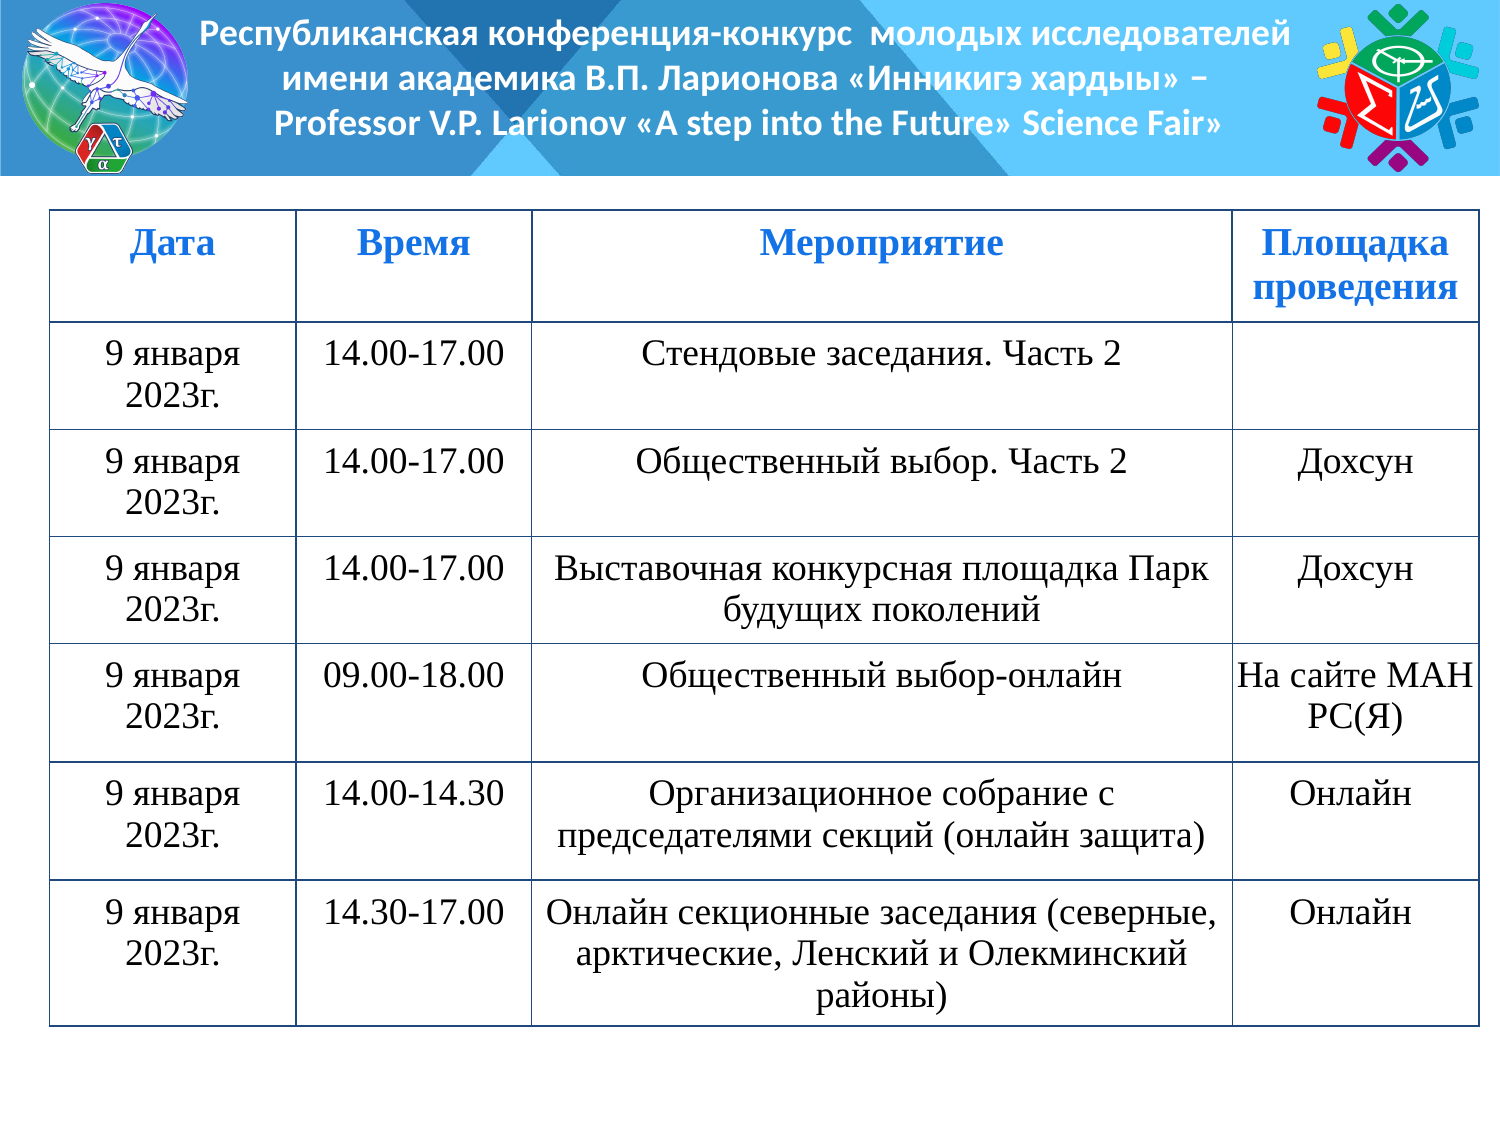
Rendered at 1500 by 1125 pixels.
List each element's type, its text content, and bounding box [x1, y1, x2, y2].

table_cell 14.00-17.00 [297, 430, 531, 536]
table_header Площадка проведения [1233, 211, 1478, 321]
table_cell 09.00-18.00 [297, 644, 531, 761]
table_cell 14.00-17.00 [297, 323, 531, 429]
table_cell 9 января 2023г. [50, 644, 295, 761]
table_cell Общественный выбор-онлайн [532, 644, 1232, 761]
table_cell Дохсун [1233, 430, 1478, 536]
table_cell Онлайн [1233, 881, 1478, 1025]
table_cell На сайте МАН РС(Я) [1233, 644, 1478, 761]
table_cell Онлайн секционные заседания (северные, арктические, Ленский и Олекминский районы) [532, 881, 1232, 1025]
table_cell 14.30-17.00 [297, 881, 531, 1025]
table_cell Дохсун [1233, 537, 1478, 643]
table_cell 9 января 2023г. [50, 881, 295, 1025]
table_header Дата [50, 211, 295, 321]
table_header Мероприятие [533, 211, 1231, 321]
table_cell Организационное собрание с председателями секций (онлайн защита) [532, 763, 1232, 879]
picture [0, 0, 1500, 177]
table_cell 9 января 2023г. [50, 537, 295, 643]
table_cell Общественный выбор. Часть 2 [532, 430, 1232, 536]
table_header Время [297, 211, 531, 321]
table_cell 9 января 2023г. [50, 323, 295, 429]
table_cell 9 января 2023г. [50, 430, 295, 536]
table_cell Онлайн [1233, 763, 1478, 879]
table_cell 14.00-17.00 [297, 537, 531, 643]
table_cell Выставочная конкурсная площадка Парк будущих поколений [532, 537, 1232, 643]
table_cell Стендовые заседания. Часть 2 [532, 323, 1232, 429]
table_cell 14.00-14.30 [297, 763, 531, 879]
table_cell 9 января 2023г. [50, 763, 295, 879]
table_cell [1233, 323, 1478, 429]
